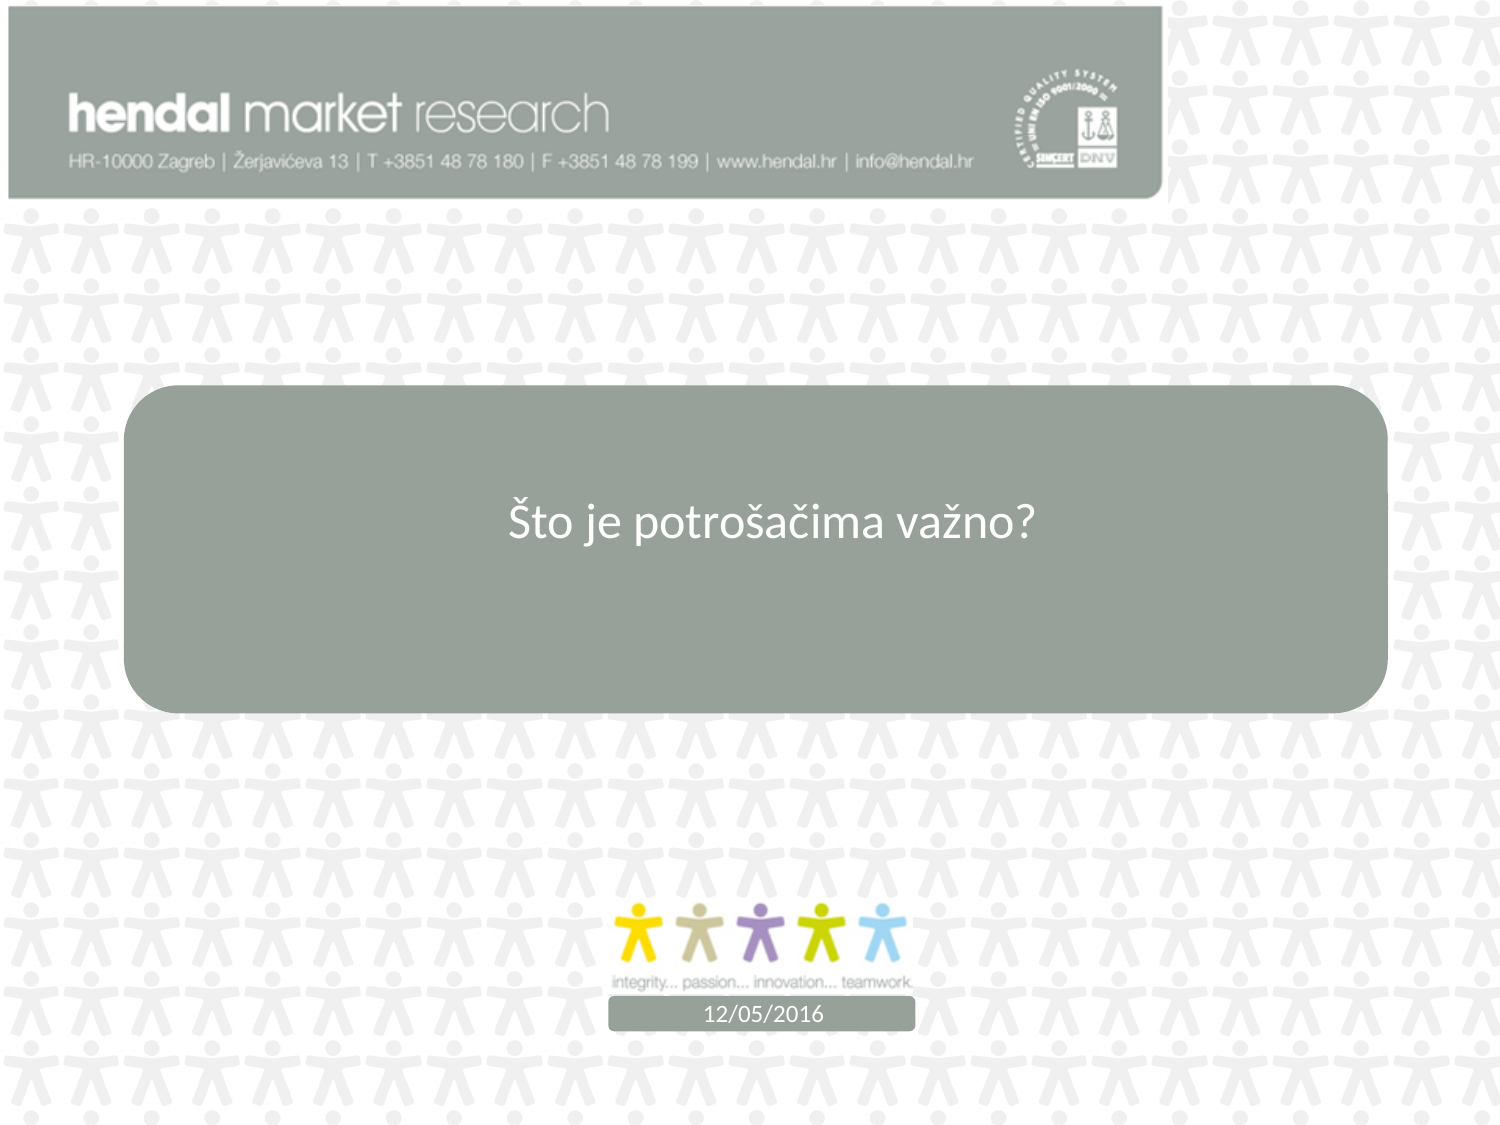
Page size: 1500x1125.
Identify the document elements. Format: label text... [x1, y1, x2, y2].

picture [608, 901, 913, 994]
title Što je potrošačima važno? [111, 453, 1435, 584]
picture [4, 5, 1168, 204]
text_box 12/05/2016 [623, 989, 905, 1035]
